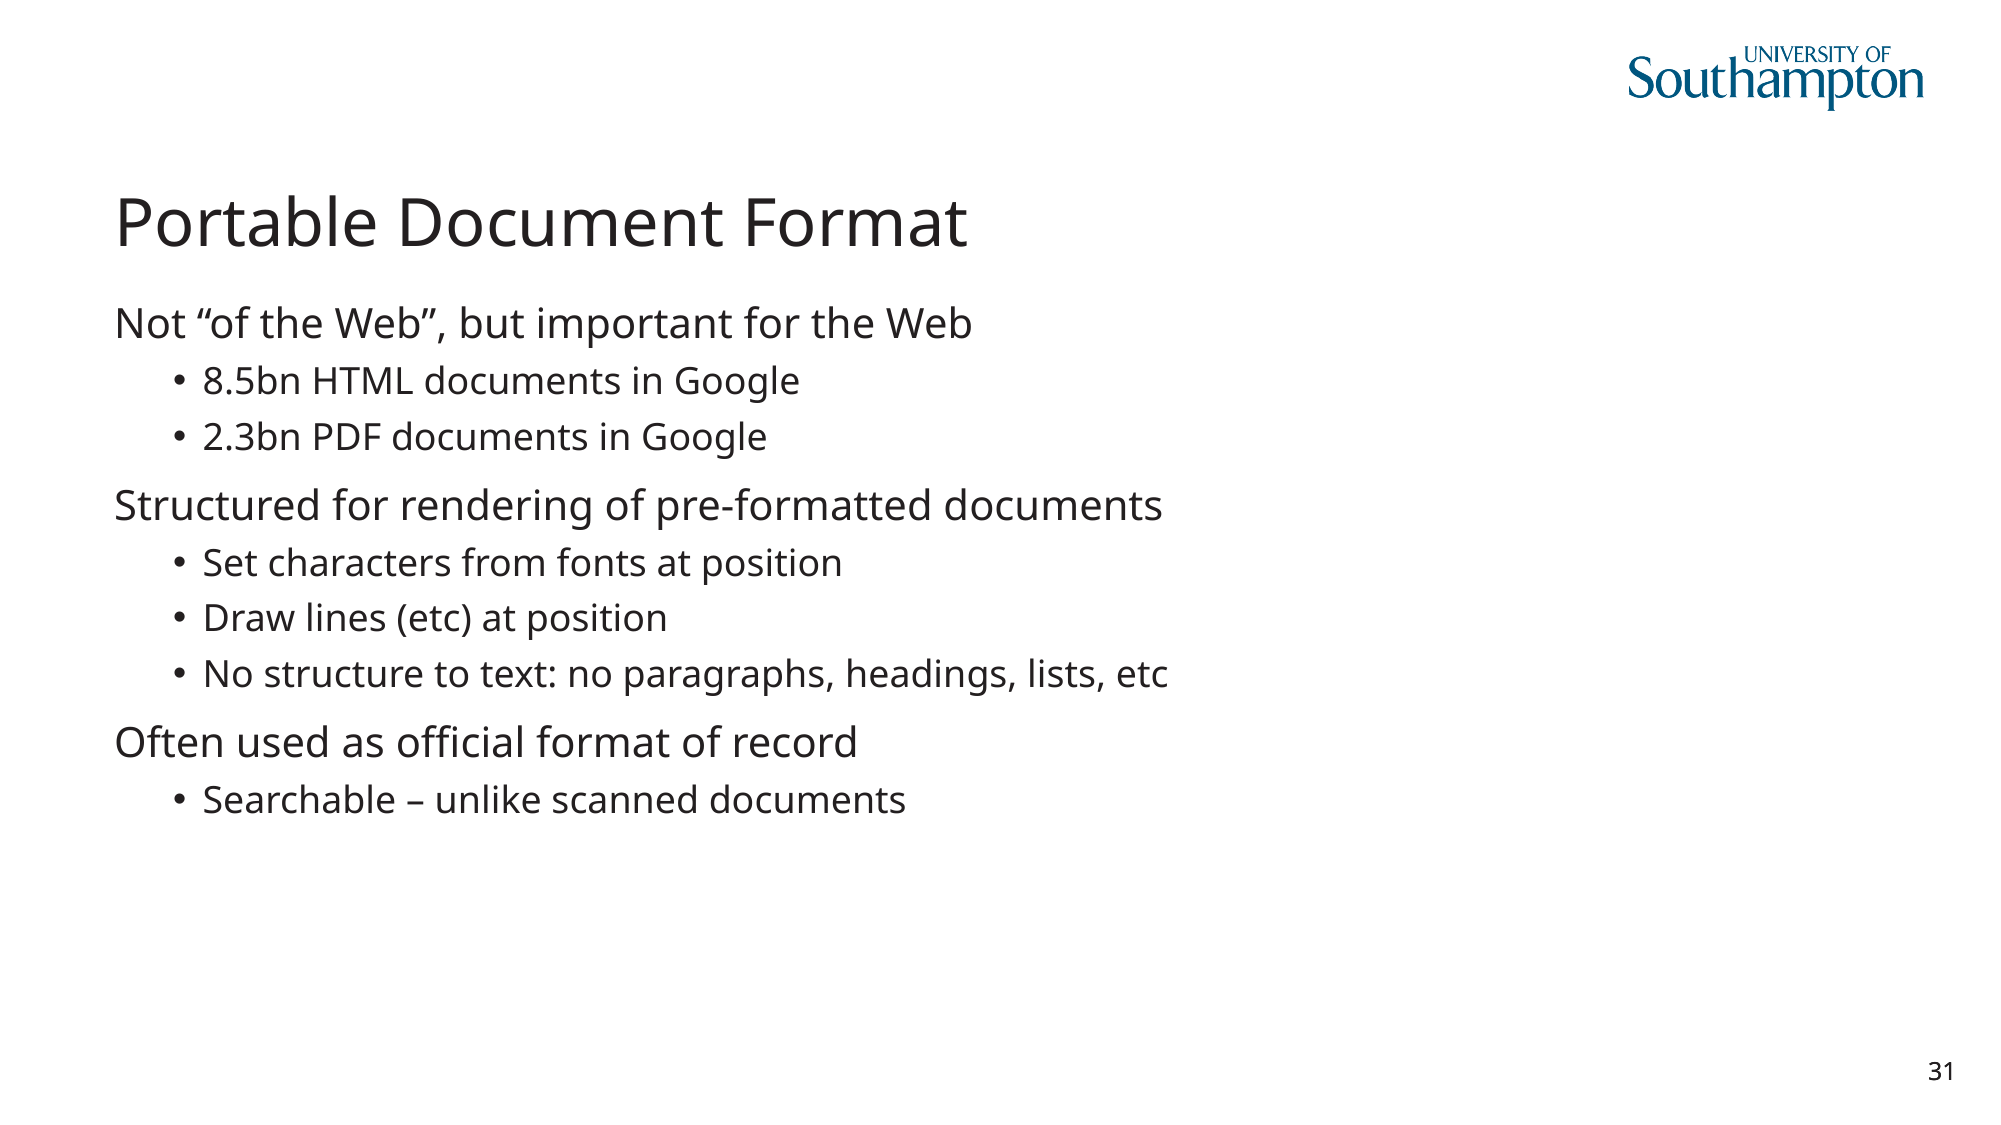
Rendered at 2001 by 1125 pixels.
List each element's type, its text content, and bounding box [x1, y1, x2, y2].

picture [1629, 71, 1648, 95]
picture [1869, 48, 1877, 60]
list Not “of the Web”, but important for the Web 8.5bn HTML documents in Google 2.3bn PDF documents in Google Structured for rendering of pre-formatted documents Set characters from fonts at position Draw lines (etc) at position No structure to text: no paragraphs, headings, lists, etc Often used as official format of record Searchable – unlike scanned documents [102, 290, 1898, 1024]
picture [1629, 46, 1924, 111]
slide_number 31 [1897, 1046, 1969, 1094]
title Portable Document Format [102, 113, 1898, 268]
